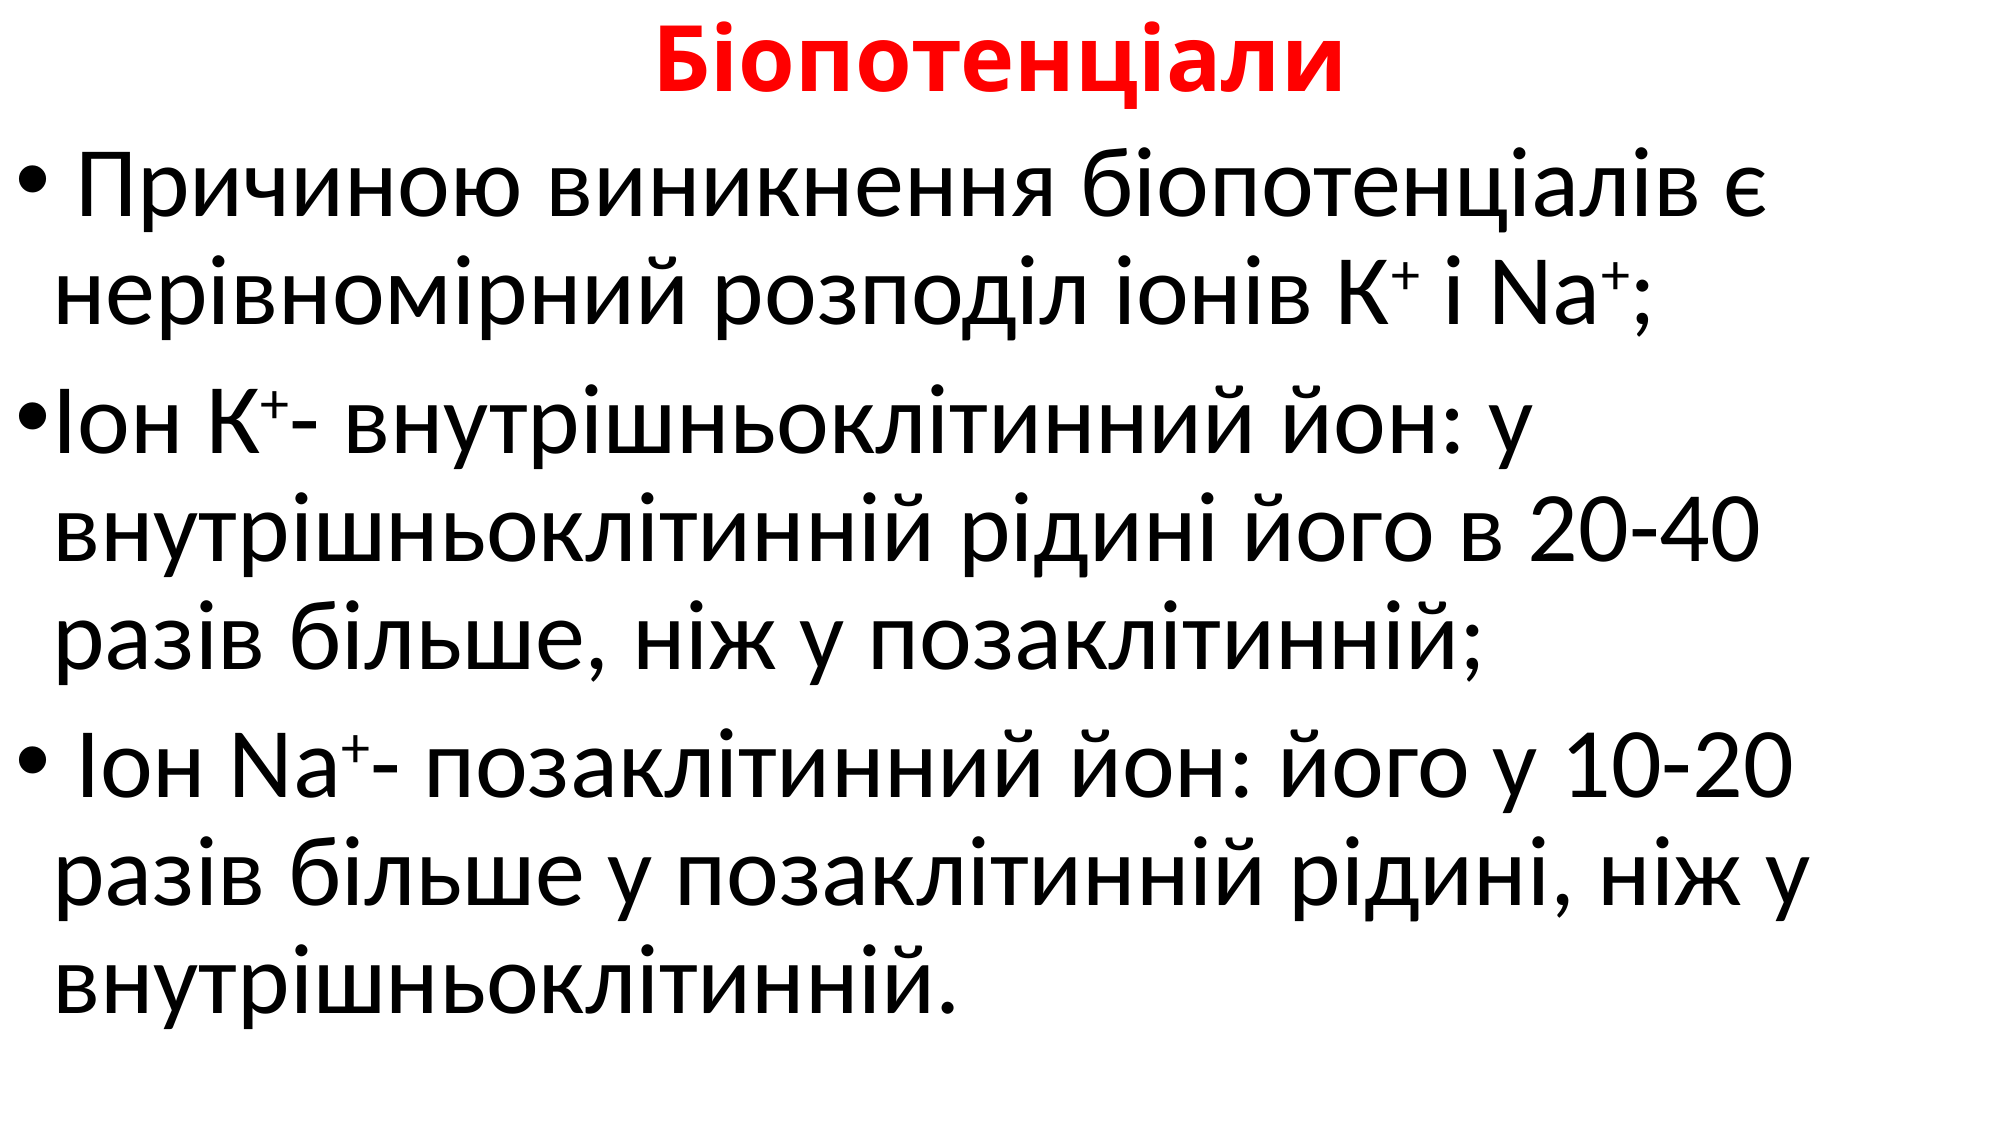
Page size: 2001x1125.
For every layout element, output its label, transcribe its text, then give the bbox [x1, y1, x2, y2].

list Причиною виникнення біопотенціалів є нерівномірний розподіл іонів К+ і Na+; Іон К+- внутрішньоклітинний йон: у внутрішньоклітинній рідині його в 20-40 разів більше, ніж у позаклітинній; Іон Na+- позаклітинний йон: його у 10-20 разів більше у позаклітинній рідині, ніж у внутрішньоклітинній. [0, 122, 2000, 837]
title Біопотенціали [137, 0, 1863, 122]
